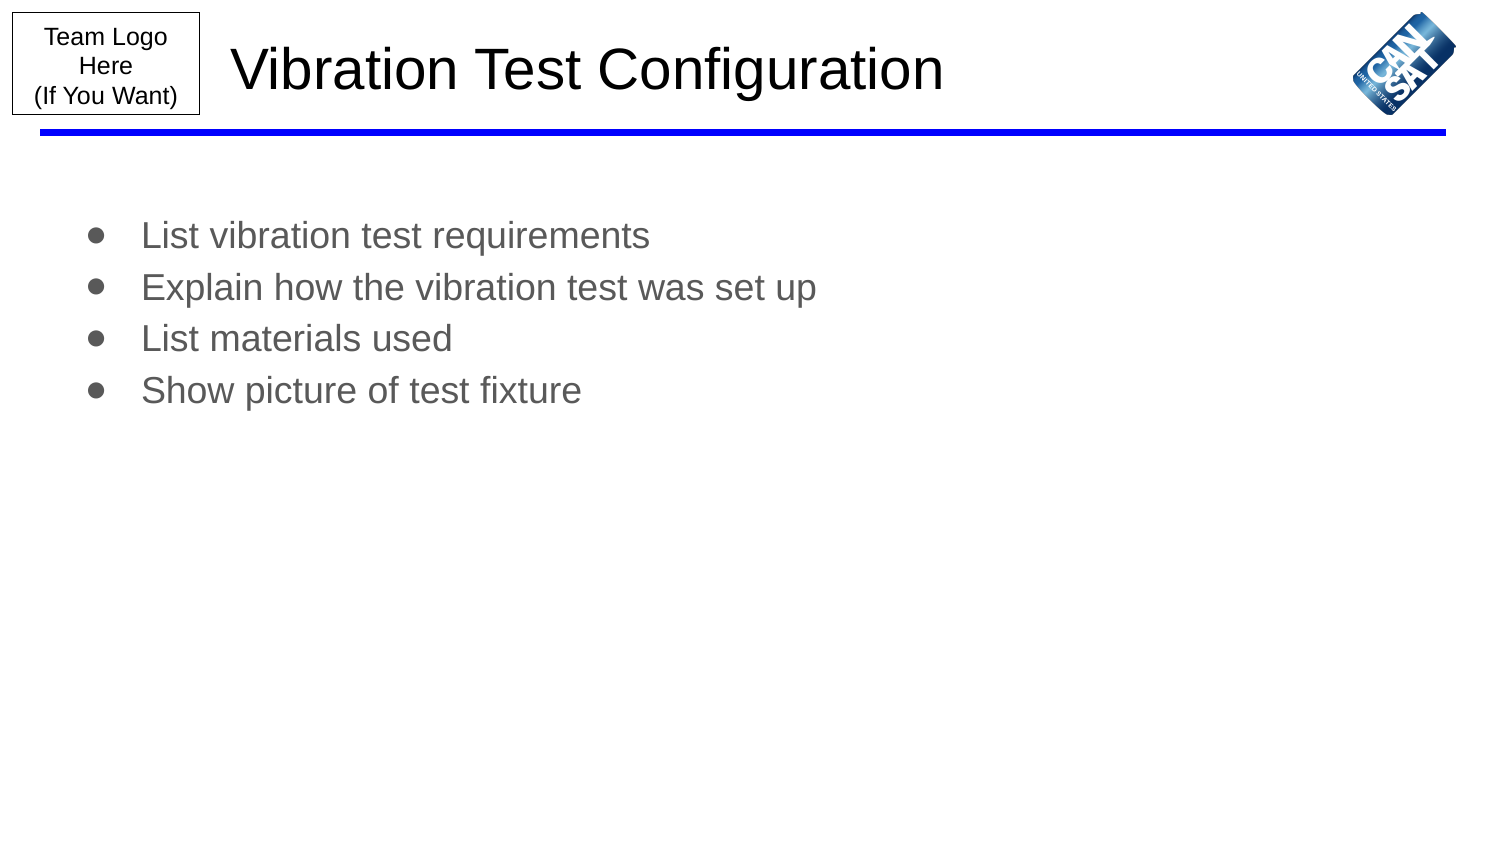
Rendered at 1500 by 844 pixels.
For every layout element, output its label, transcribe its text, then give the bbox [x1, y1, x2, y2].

picture [1353, 12, 1456, 115]
list List vibration test requirements Explain how the vibration test was set up List materials used Show picture of test fixture [51, 189, 1449, 750]
title Vibration Test Configuration [214, 16, 1340, 111]
